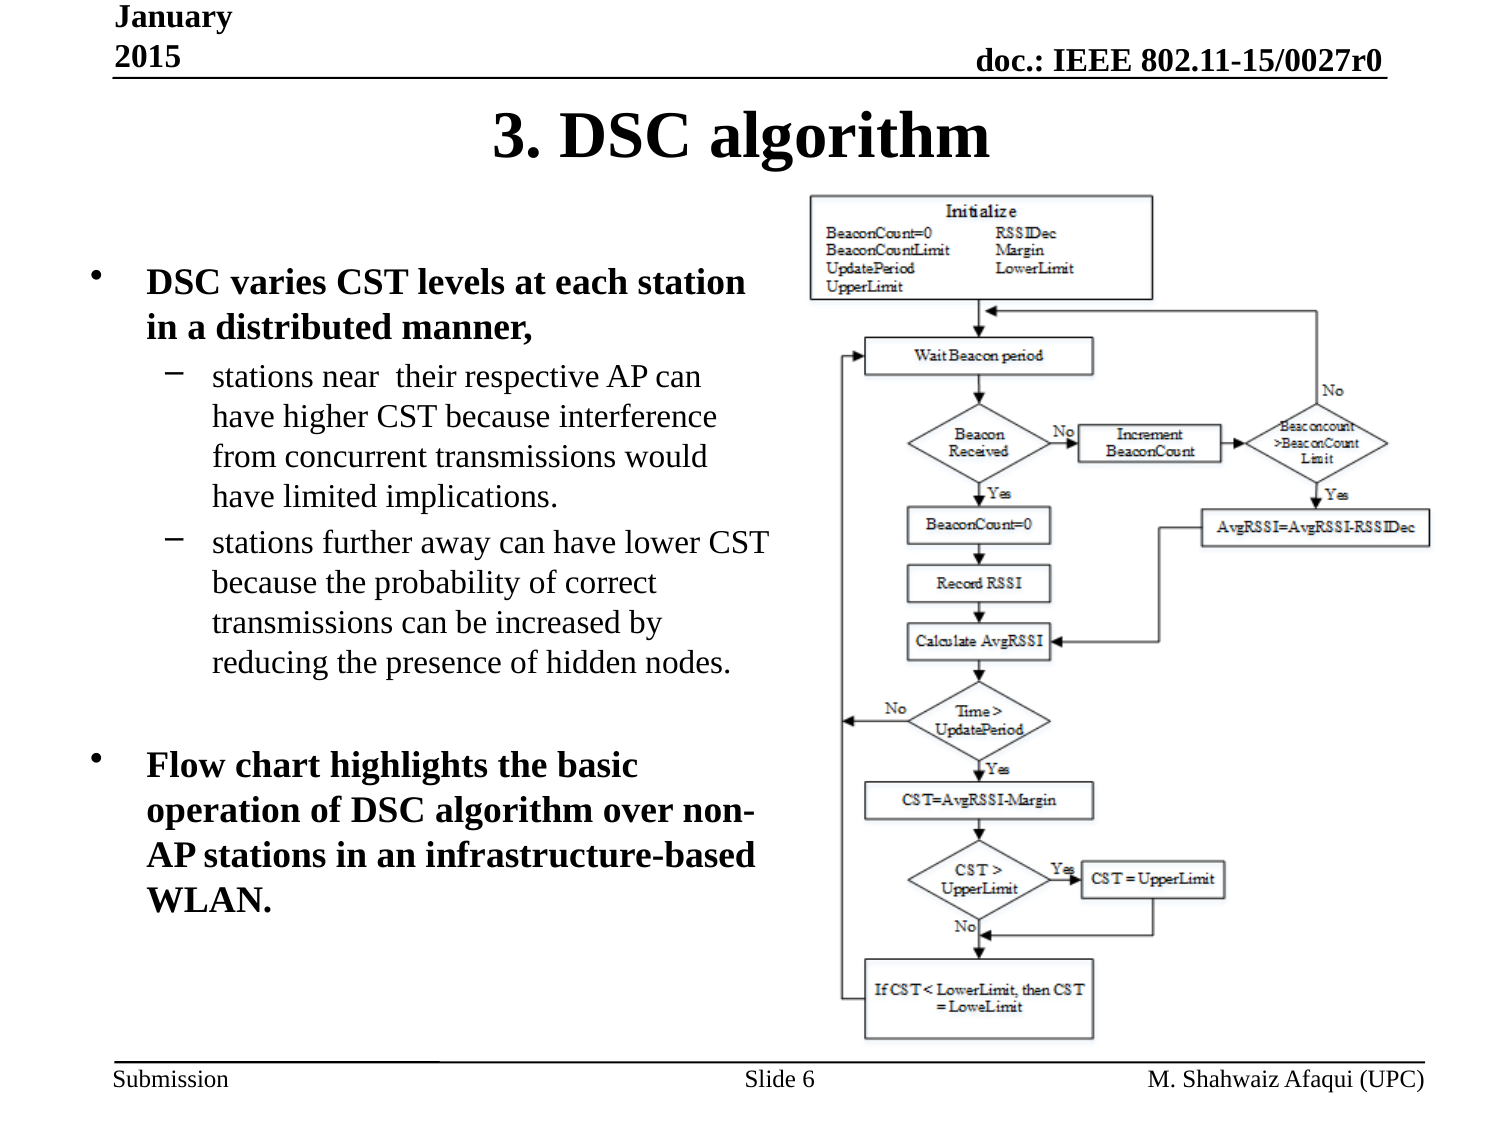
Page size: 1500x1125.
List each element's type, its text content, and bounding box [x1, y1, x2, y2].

footer M. Shahwaiz Afaqui (UPC) [1131, 1061, 1426, 1093]
picture [804, 191, 1438, 1051]
list DSC varies CST levels at each station in a distributed manner, stations near their respective AP can have higher CST because interference from concurrent transmissions would have limited implications. stations further away can have lower CST because the probability of correct transmissions can be increased by reducing the presence of hidden nodes. Flow chart highlights the basic operation of DSC algorithm over non-AP stations in an infrastructure-based WLAN. [75, 249, 788, 988]
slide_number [114, 38, 286, 75]
slide_number Slide 6 [735, 1061, 824, 1093]
title 3. DSC algorithm [75, 37, 1425, 225]
